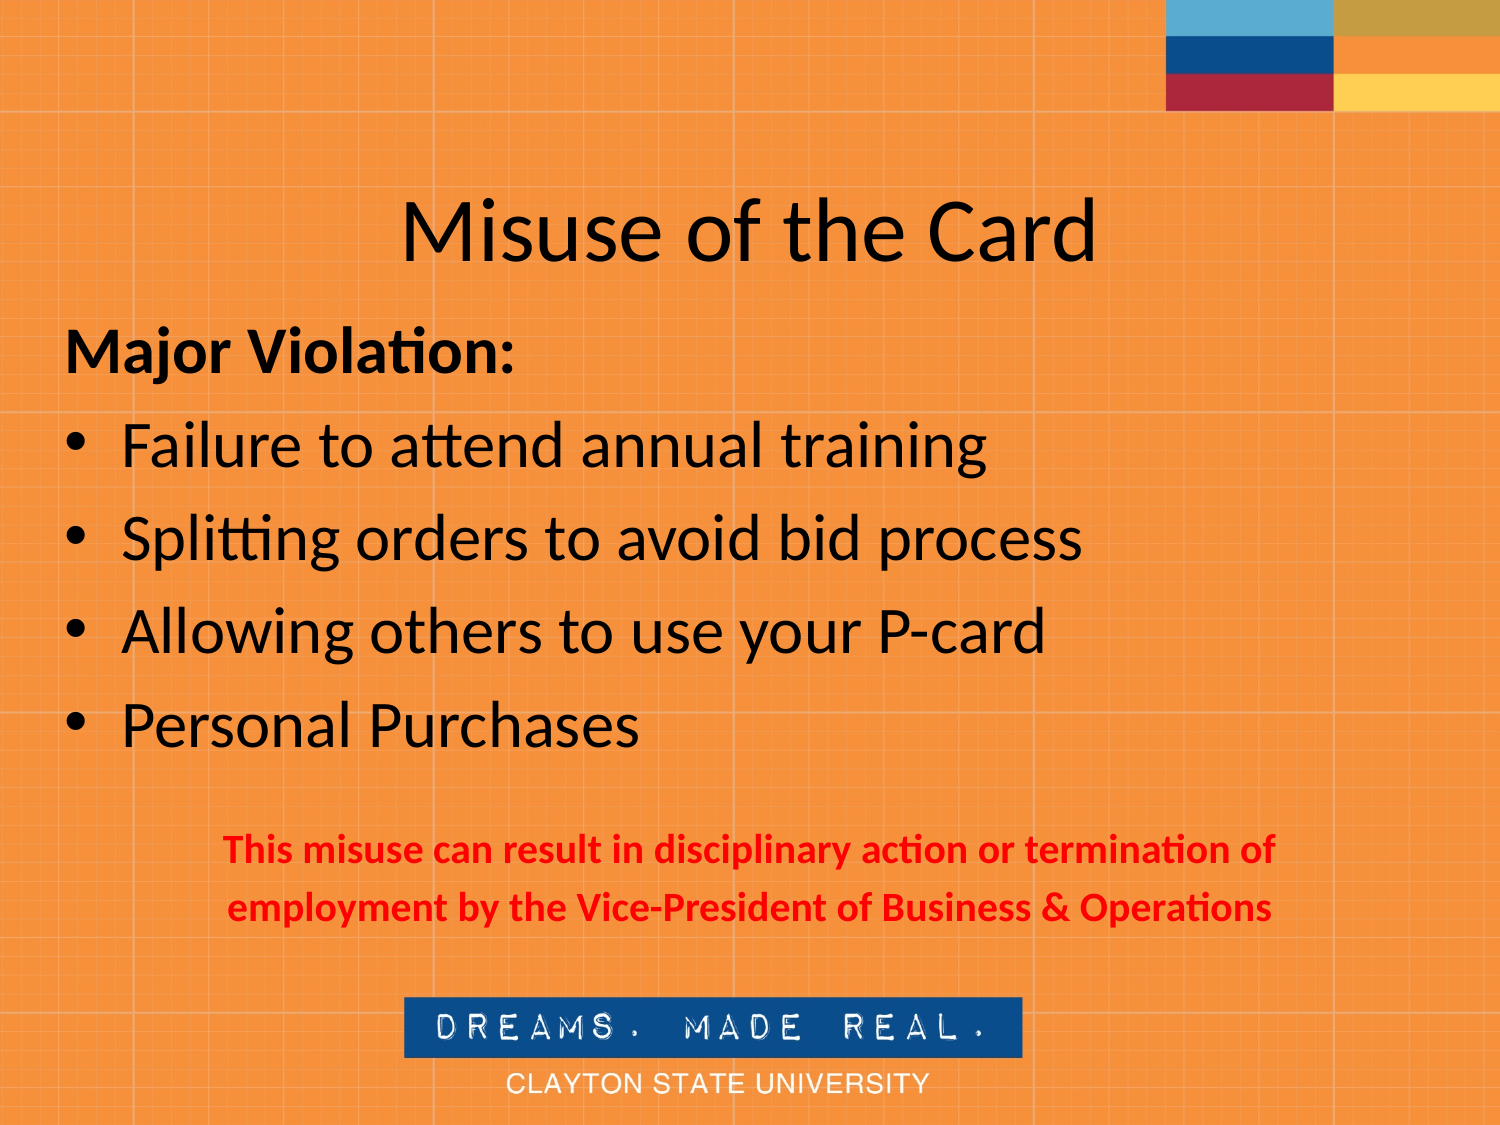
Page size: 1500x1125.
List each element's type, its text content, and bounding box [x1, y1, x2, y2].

slide_number [24, 1050, 1488, 1113]
picture [0, 0, 1500, 1125]
title Misuse of the Card [75, 162, 1425, 299]
list Major Violation: Failure to attend annual training Splitting orders to avoid bid process Allowing others to use your P-card Personal Purchases This misuse can result in disciplinary action or termination of employment by the Vice-President of Business & Operations [50, 299, 1450, 1005]
